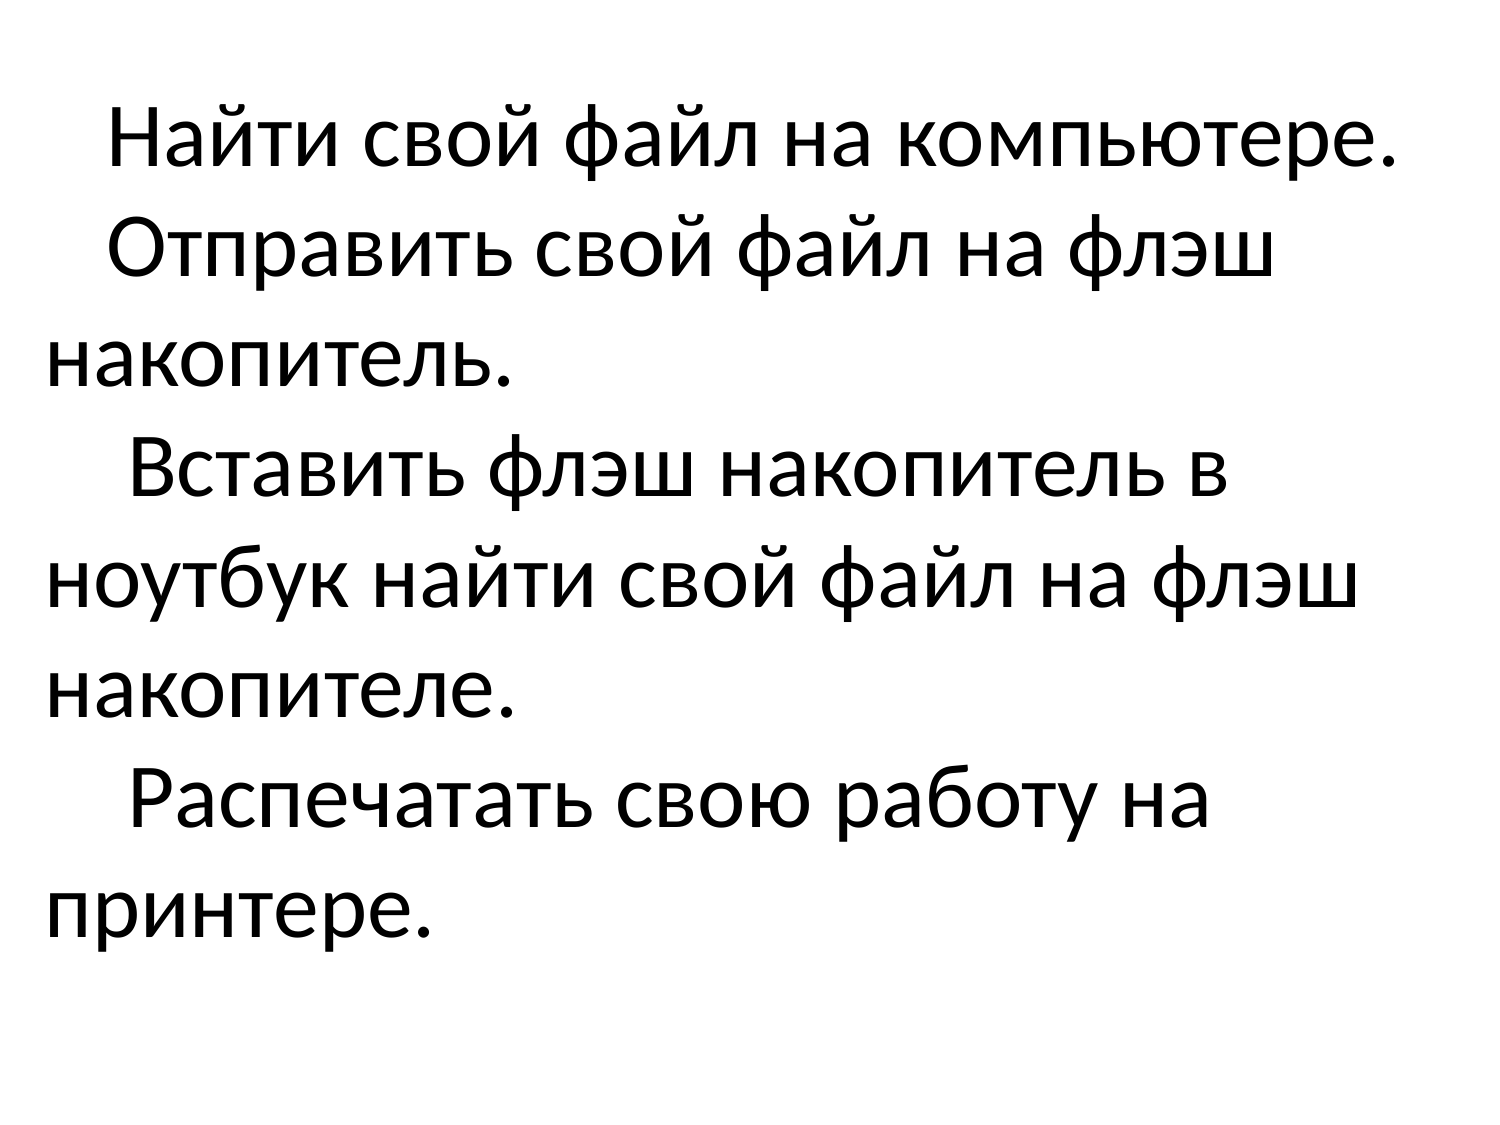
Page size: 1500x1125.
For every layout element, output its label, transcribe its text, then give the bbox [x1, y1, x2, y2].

title Найти свой файл на компьютере. Отправить свой файл на флэш накопитель. Вставить флэш накопитель в ноутбук найти свой файл на флэш накопителе. Распечатать свою работу на принтере. [29, 66, 1471, 965]
